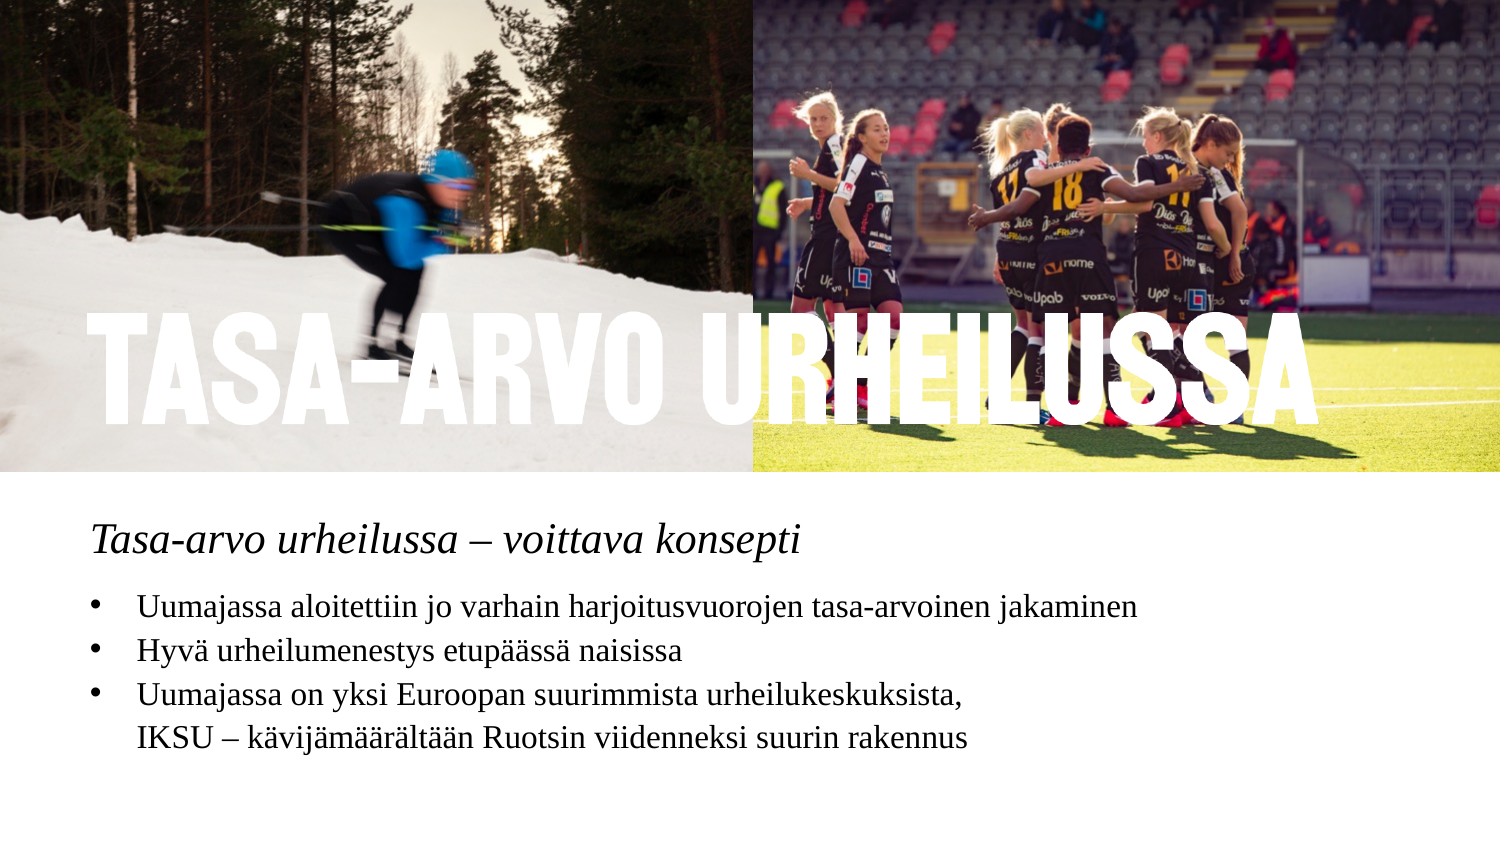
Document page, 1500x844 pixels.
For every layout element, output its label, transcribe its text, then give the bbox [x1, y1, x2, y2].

text_box Uumajassa aloitettiin jo varhain harjoitusvuorojen tasa-arvoinen jakaminen Hyvä urheilumenestys etupäässä naisissa Uumajassa on yksi Euroopan suurimmista urheilukeskuksista, IKSU – kävijämäärältään Ruotsin viidenneksi suurin rakennus [75, 572, 1180, 763]
text_box Tasa-arvo urheilussa – voittava konsepti [74, 501, 1129, 570]
picture [0, 0, 1500, 472]
